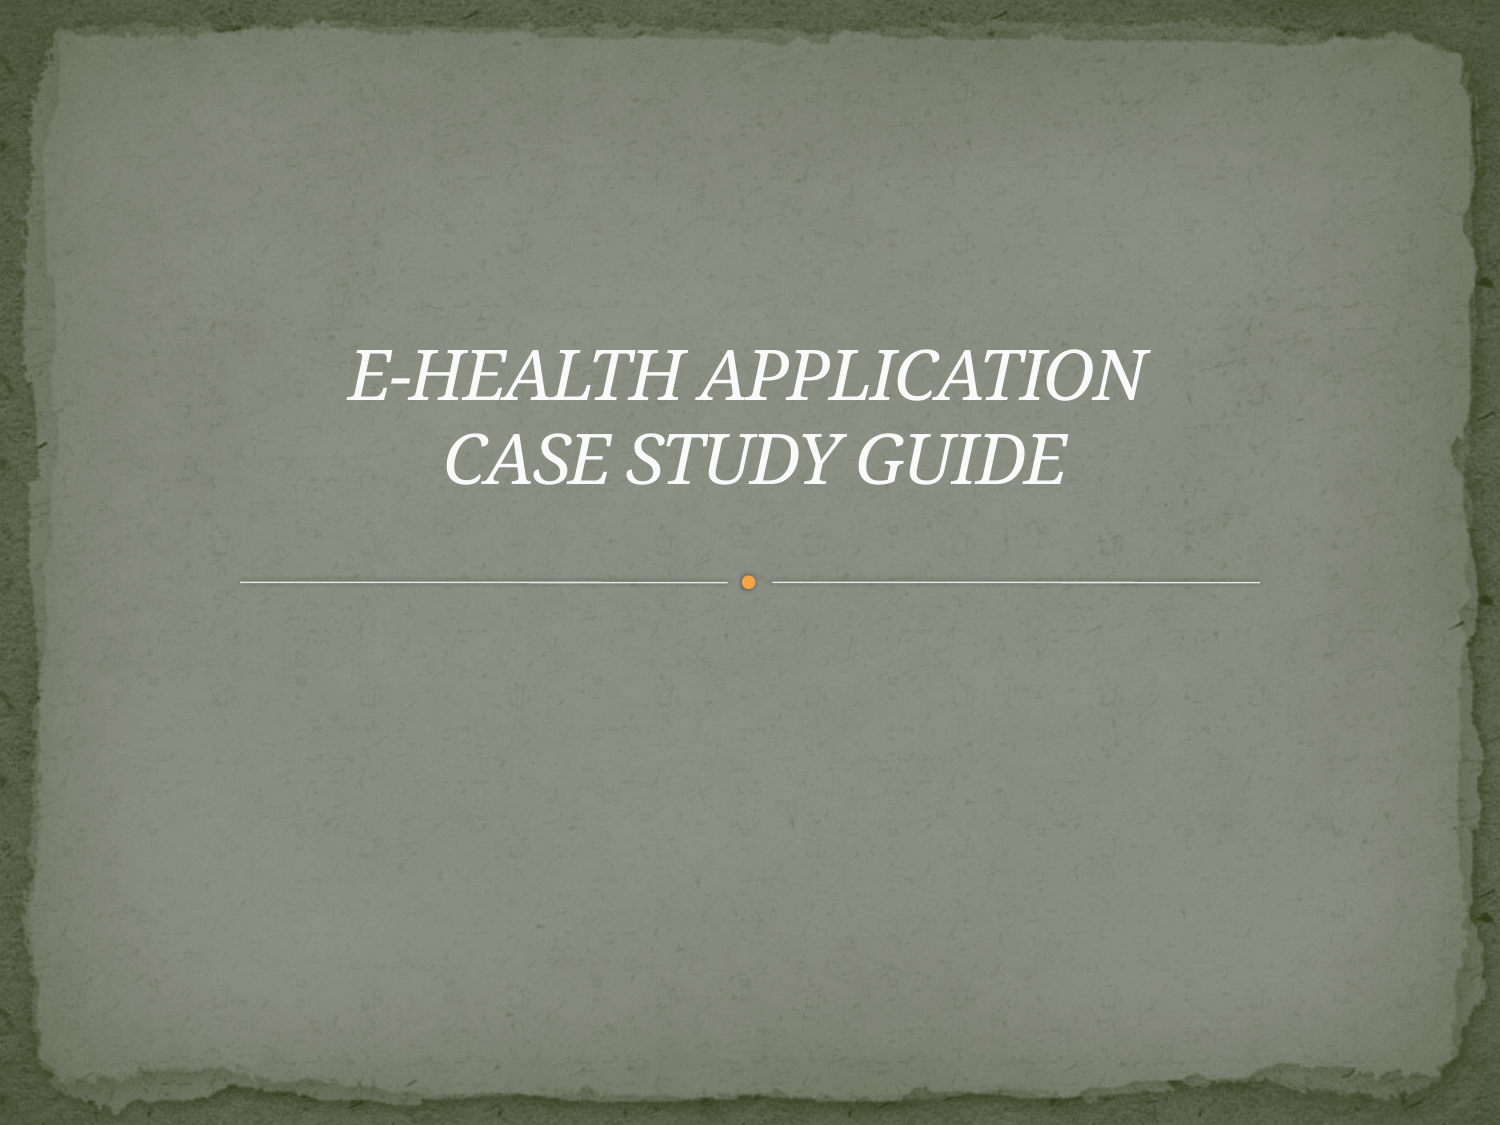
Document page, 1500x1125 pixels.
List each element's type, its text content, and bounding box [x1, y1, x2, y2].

title E-HEALTH APPLICATION CASE STUDY GUIDE [74, 235, 1438, 561]
